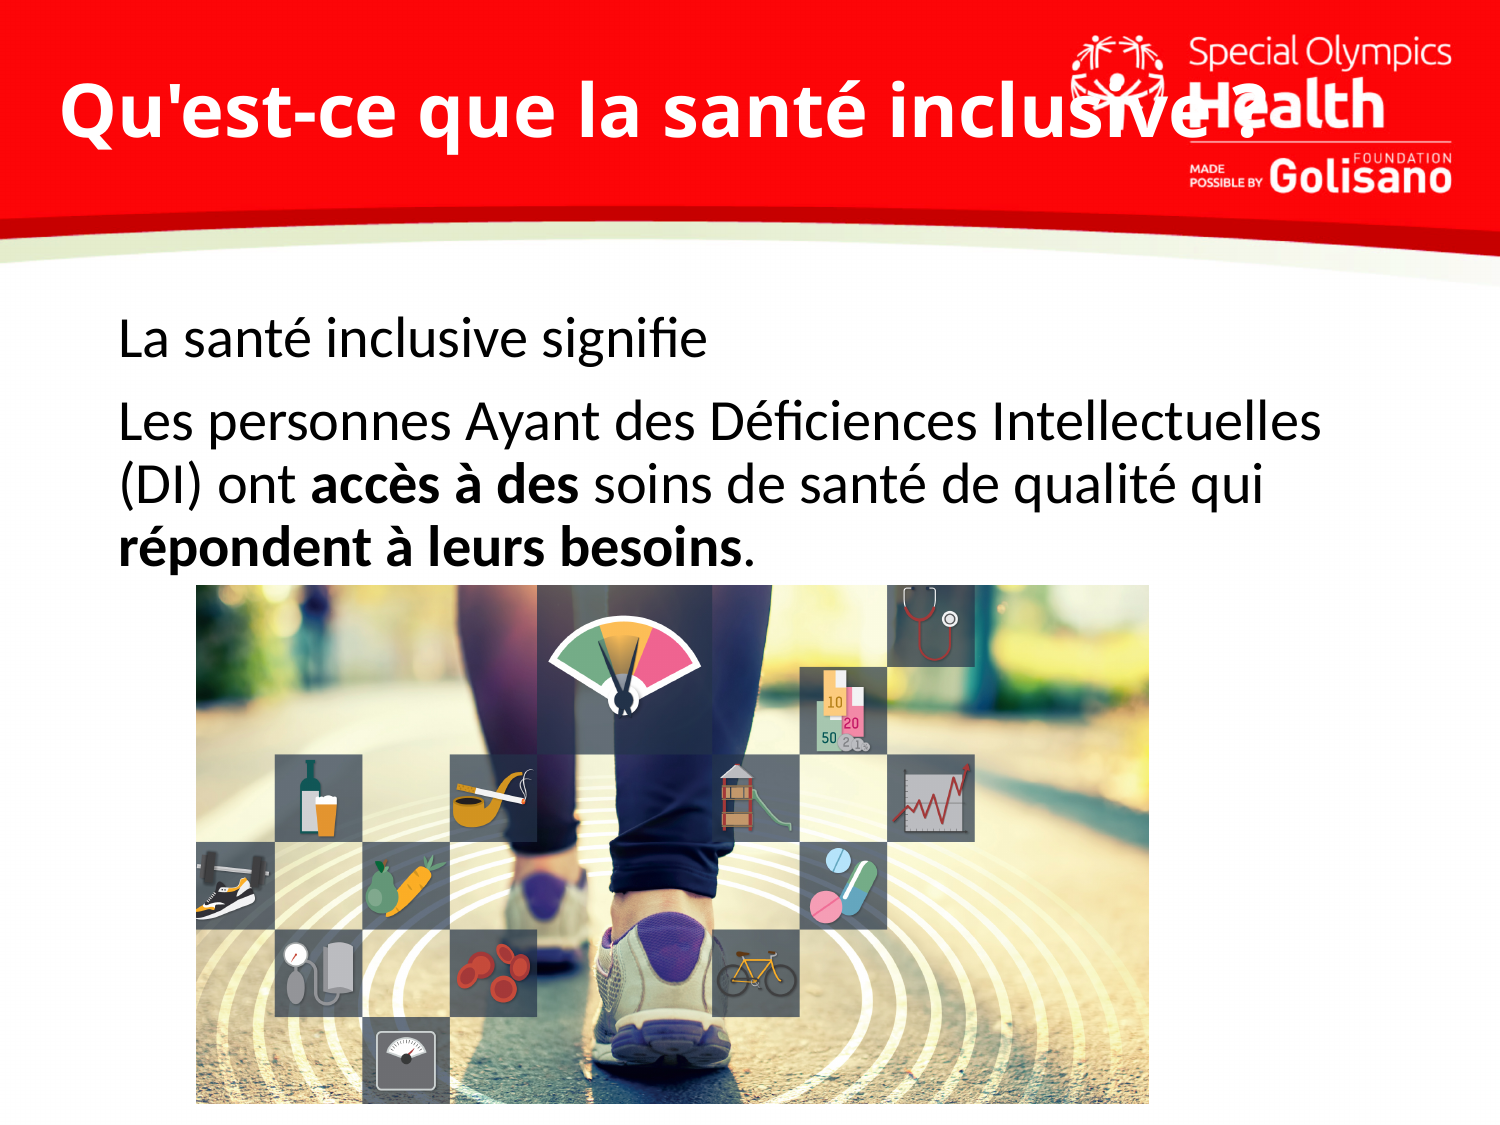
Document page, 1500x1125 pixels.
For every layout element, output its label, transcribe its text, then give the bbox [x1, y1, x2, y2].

title Qu'est-ce que la santé inclusive ? [43, 65, 1337, 162]
picture [0, 0, 1500, 1125]
list La santé inclusive signifie Les personnes Ayant des Déficiences Intellectuelles (DI) ont accès à des soins de santé de qualité qui répondent à leurs besoins. [103, 299, 1397, 1043]
